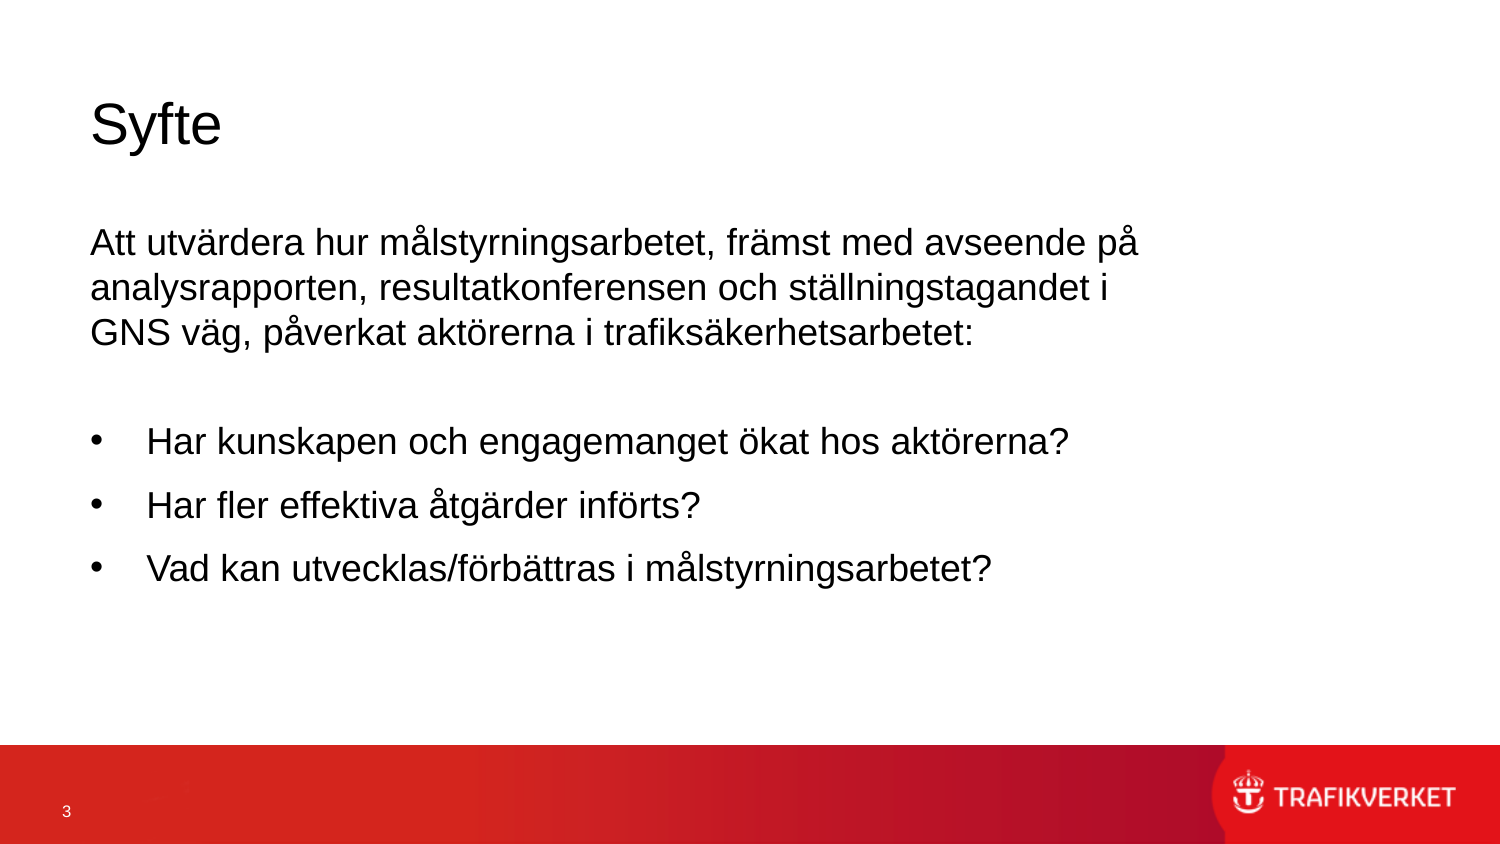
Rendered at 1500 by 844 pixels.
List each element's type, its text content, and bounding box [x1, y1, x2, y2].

list Att utvärdera hur målstyrningsarbetet, främst med avseende på analysrapporten, resultatkonferensen och ställningstagandet i GNS väg, påverkat aktörerna i trafiksäkerhetsarbetet: Har kunskapen och engagemanget ökat hos aktörerna? Har fler effektiva åtgärder införts? Vad kan utvecklas/förbättras i målstyrningsarbetet? [74, 210, 1200, 741]
picture [0, 745, 1500, 844]
title Syfte [74, 50, 1190, 192]
